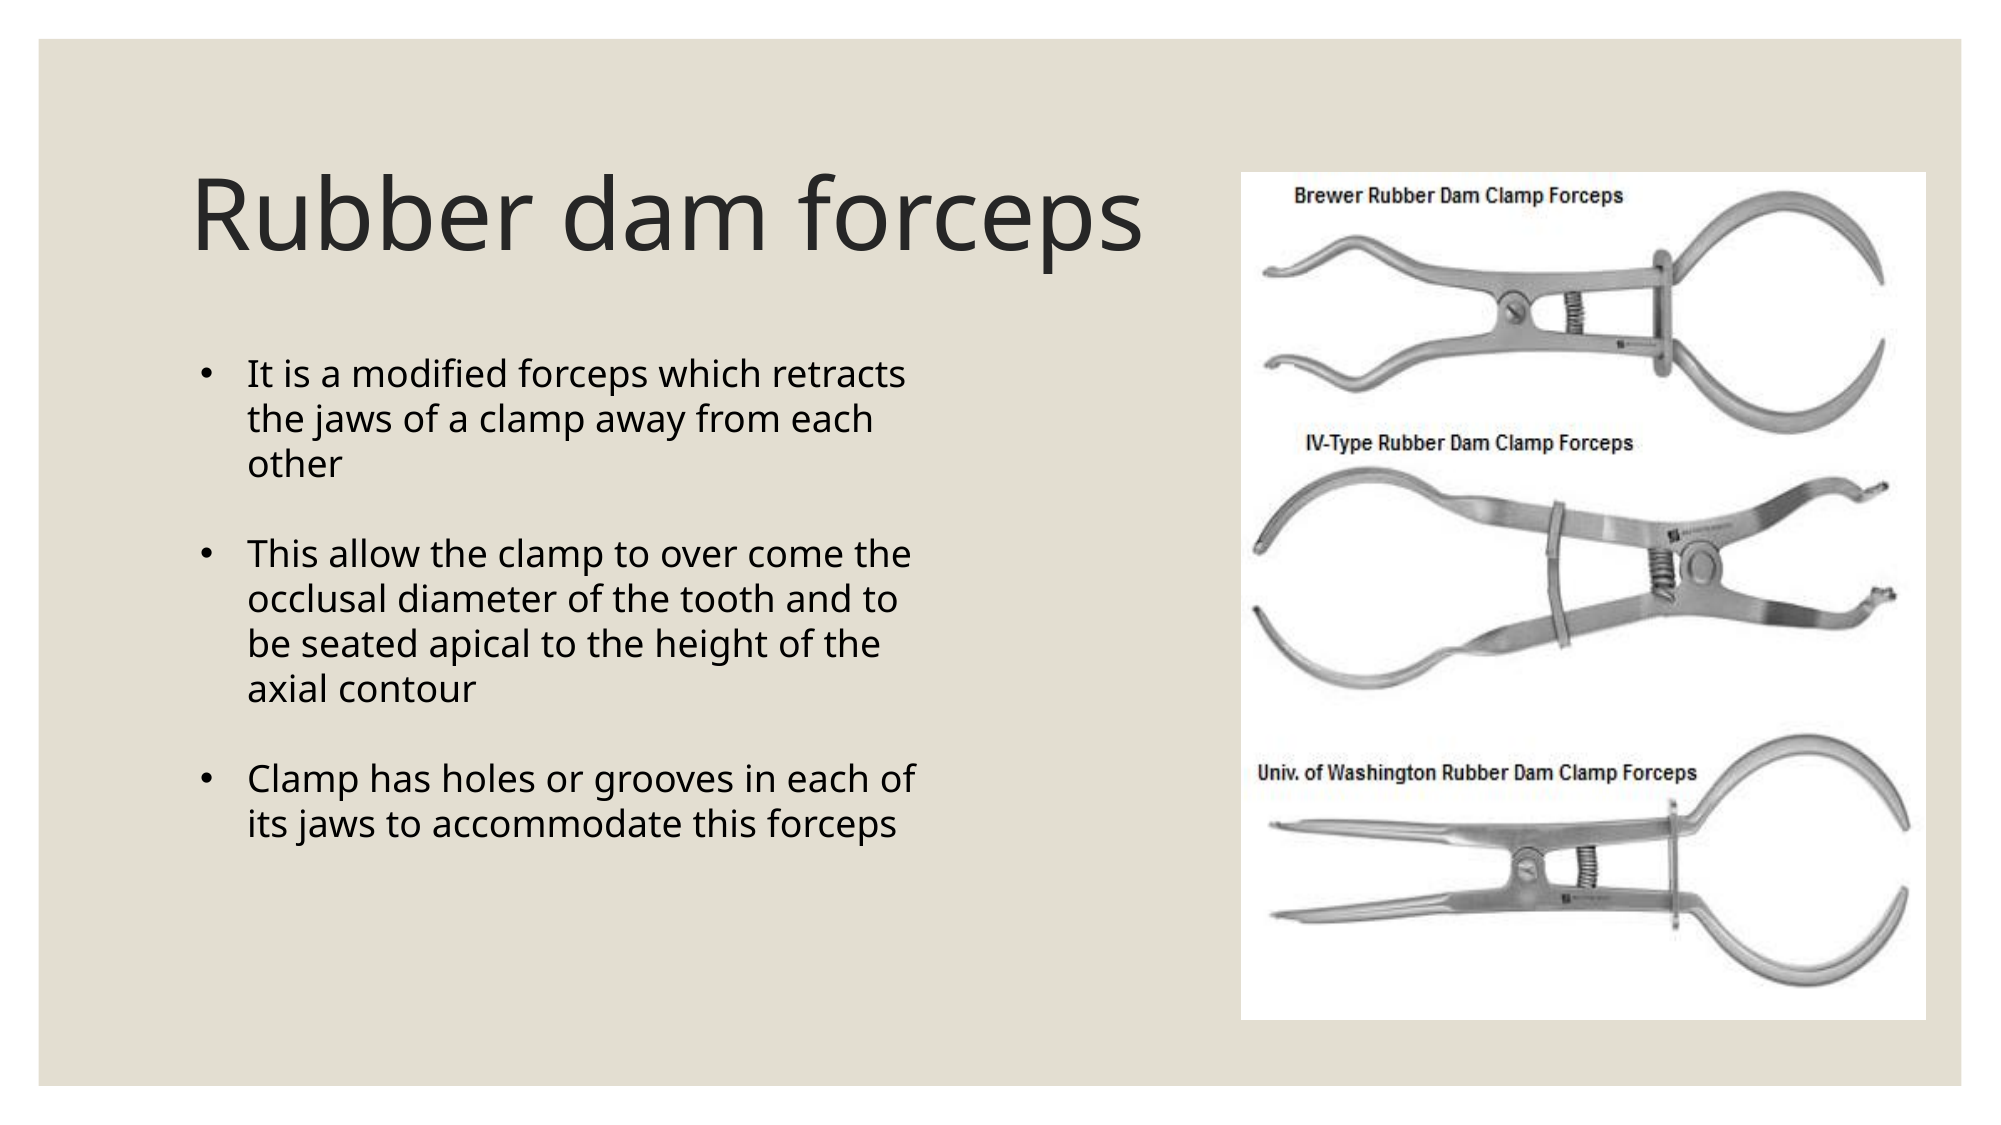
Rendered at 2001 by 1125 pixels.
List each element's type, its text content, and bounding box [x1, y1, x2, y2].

text_box It is a modified forceps which retracts the jaws of a clamp away from each other This allow the clamp to over come the occlusal diameter of the tooth and to be seated apical to the height of the axial contour Clamp has holes or grooves in each of its jaws to accommodate this forceps [185, 343, 961, 898]
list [1241, 172, 1926, 1020]
title Rubber dam forceps [174, 105, 1825, 331]
